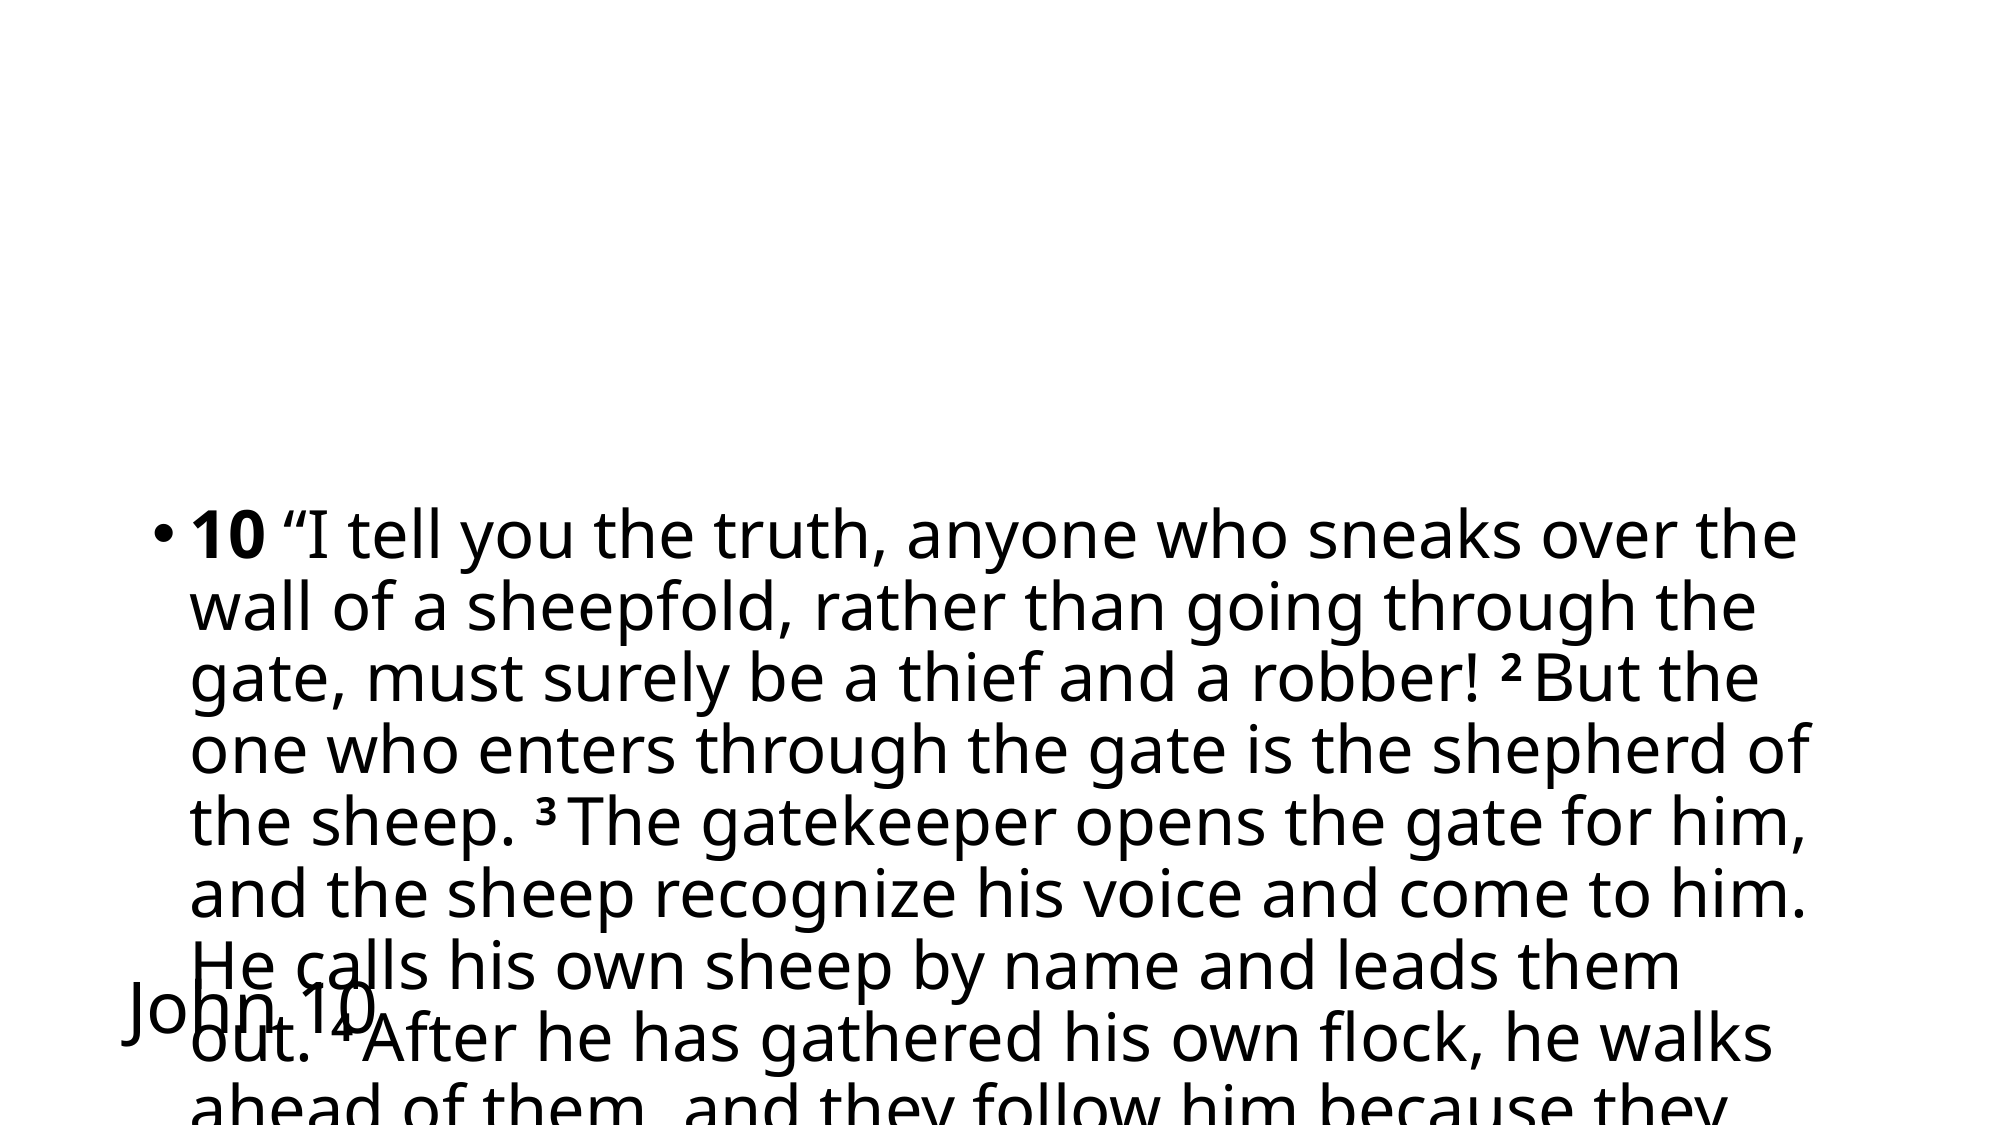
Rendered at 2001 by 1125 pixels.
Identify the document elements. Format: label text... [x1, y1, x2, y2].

title John 10 [112, 809, 1513, 1058]
list 10 “I tell you the truth, anyone who sneaks over the wall of a sheepfold, rather than going through the gate, must surely be a thief and a robber! 2 But the one who enters through the gate is the shepherd of the sheep. 3 The gatekeeper opens the gate for him, and the sheep recognize his voice and come to him. He calls his own sheep by name and leads them out. 4 After he has gathered his own flock, he walks ahead of them, and they follow him because they know his voice. 5 [137, 299, 1863, 1014]
